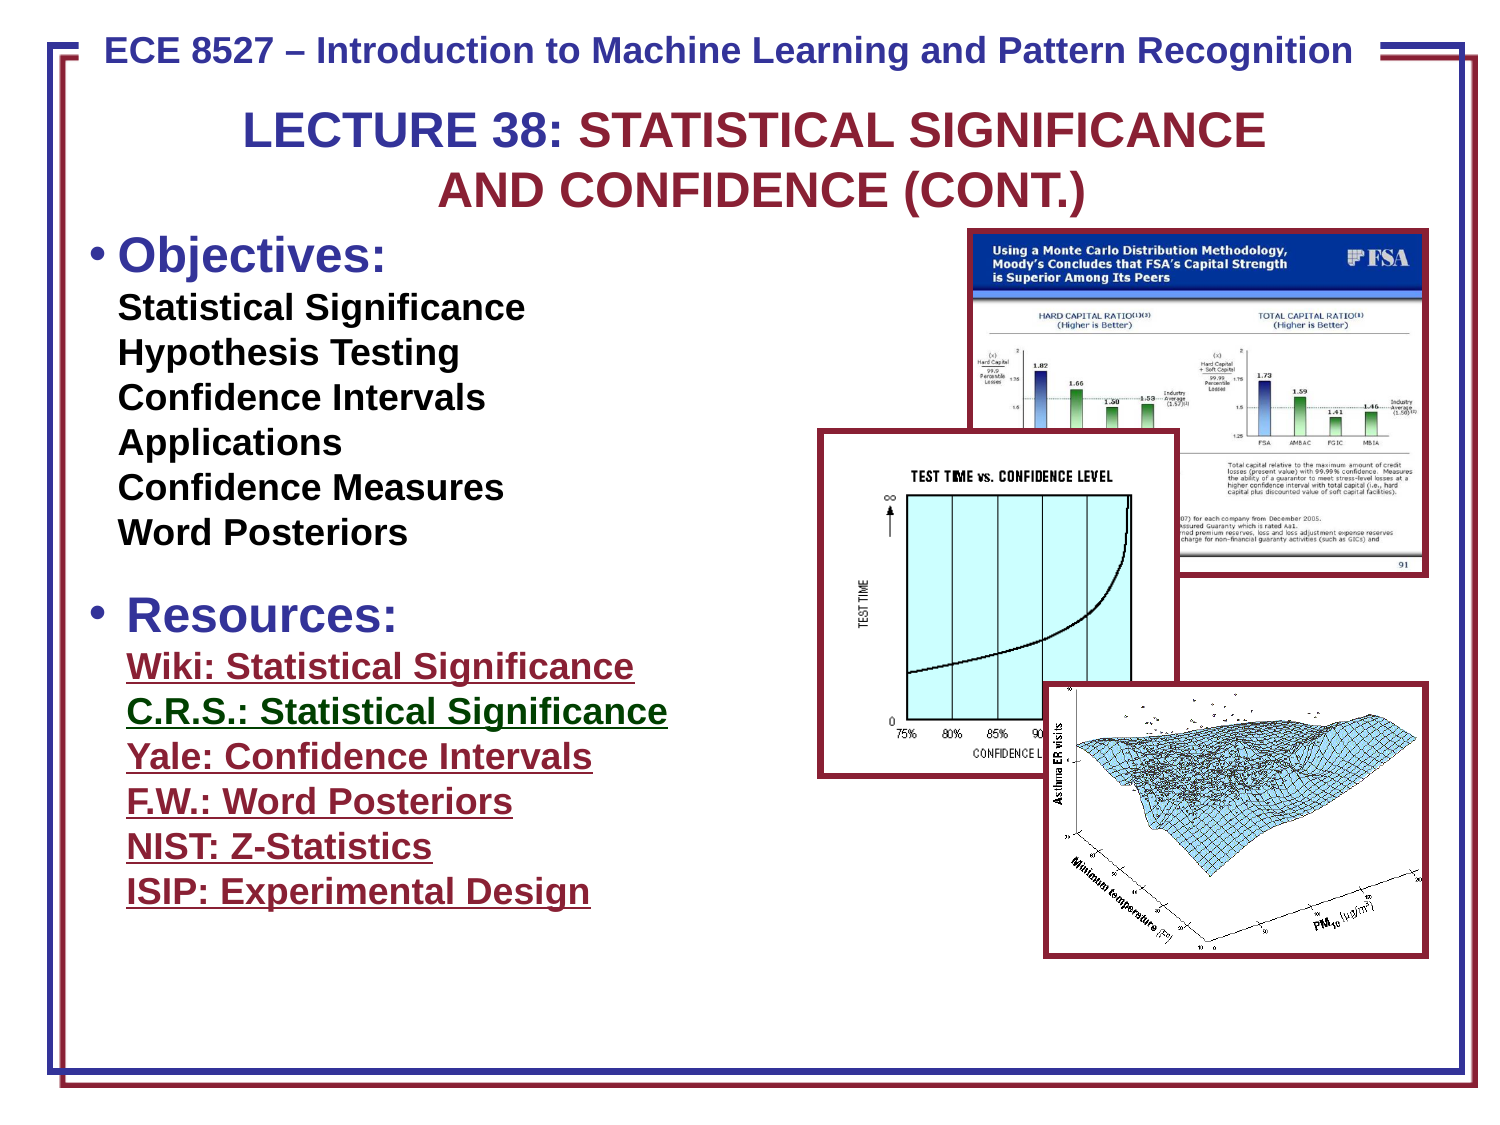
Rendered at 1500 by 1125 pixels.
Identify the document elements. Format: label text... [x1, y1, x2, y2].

text_box Objectives: Statistical Significance Hypothesis Testing Confidence Intervals Applications Confidence Measures Word Posteriors Resources: Wiki: Statistical Significance C.R.S.: Statistical Significance Yale: Confidence Intervals F.W.: Word Posteriors NIST: Z-Statistics ISIP: Experimental Design [88, 226, 864, 969]
text_box LECTURE 38: STATISTICAL SIGNIFICANCE AND CONFIDENCE (CONT.) [67, 90, 1457, 226]
picture [823, 234, 1423, 954]
